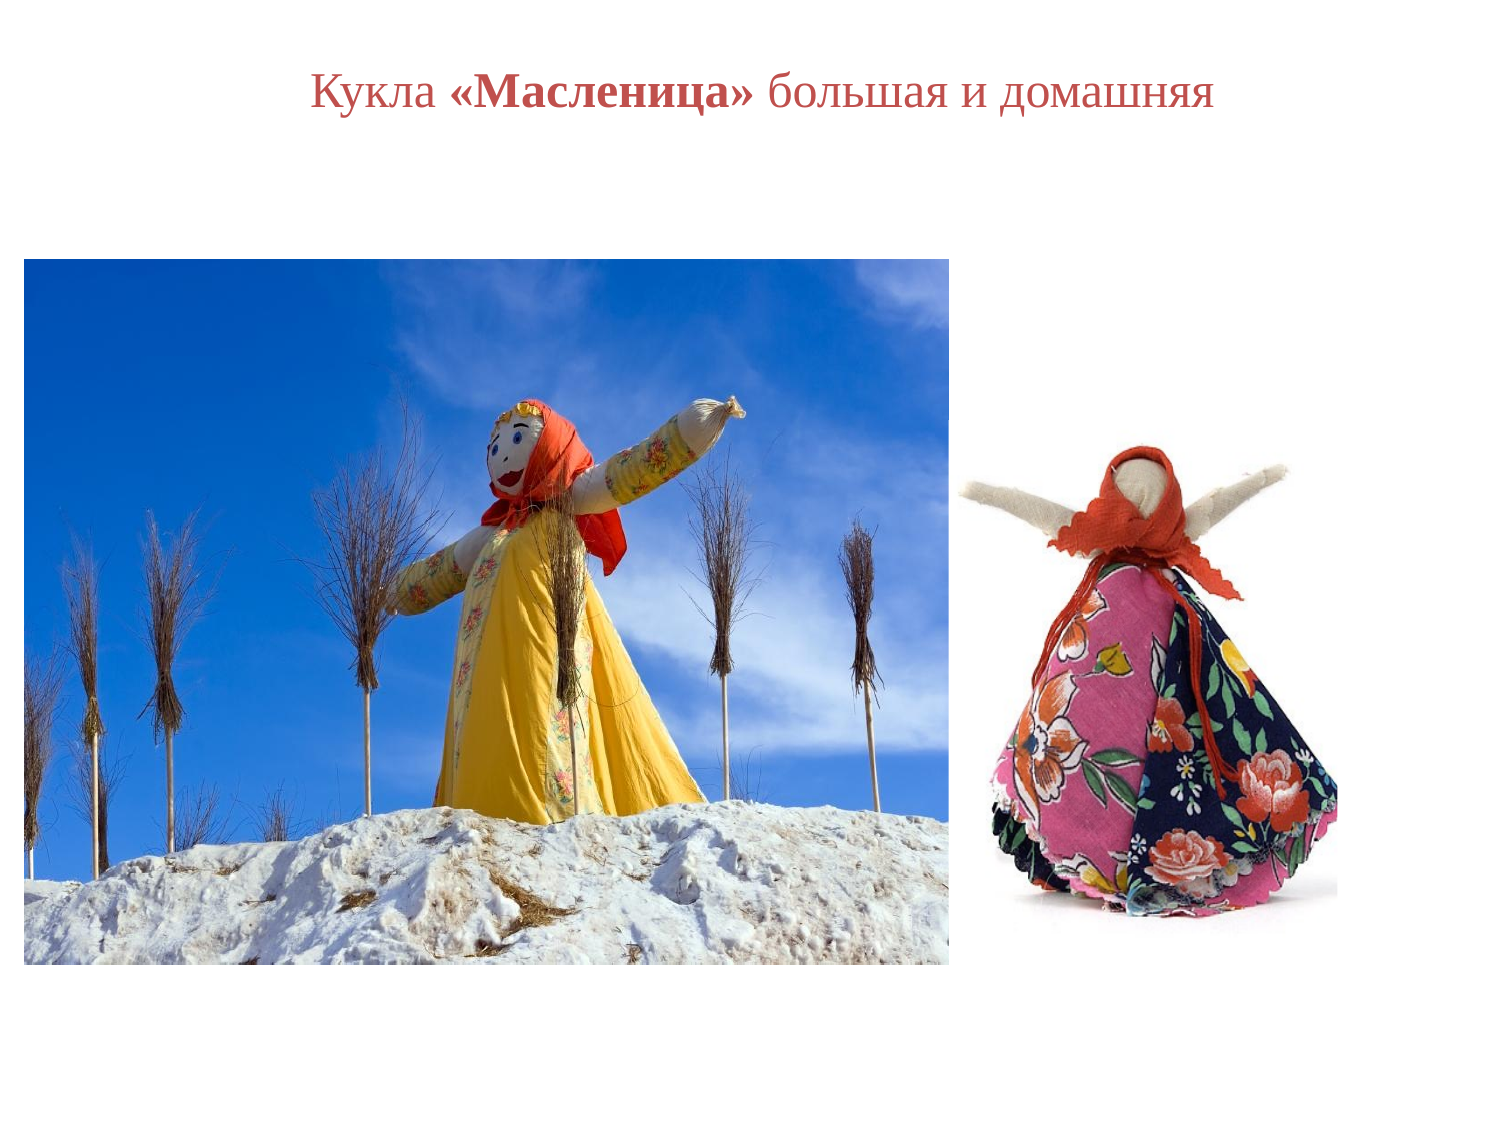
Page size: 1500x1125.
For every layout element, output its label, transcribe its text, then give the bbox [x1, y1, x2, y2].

picture [948, 420, 1338, 938]
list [24, 259, 949, 966]
text_box Кукла «Масленица» большая и домашняя [99, 49, 1438, 125]
